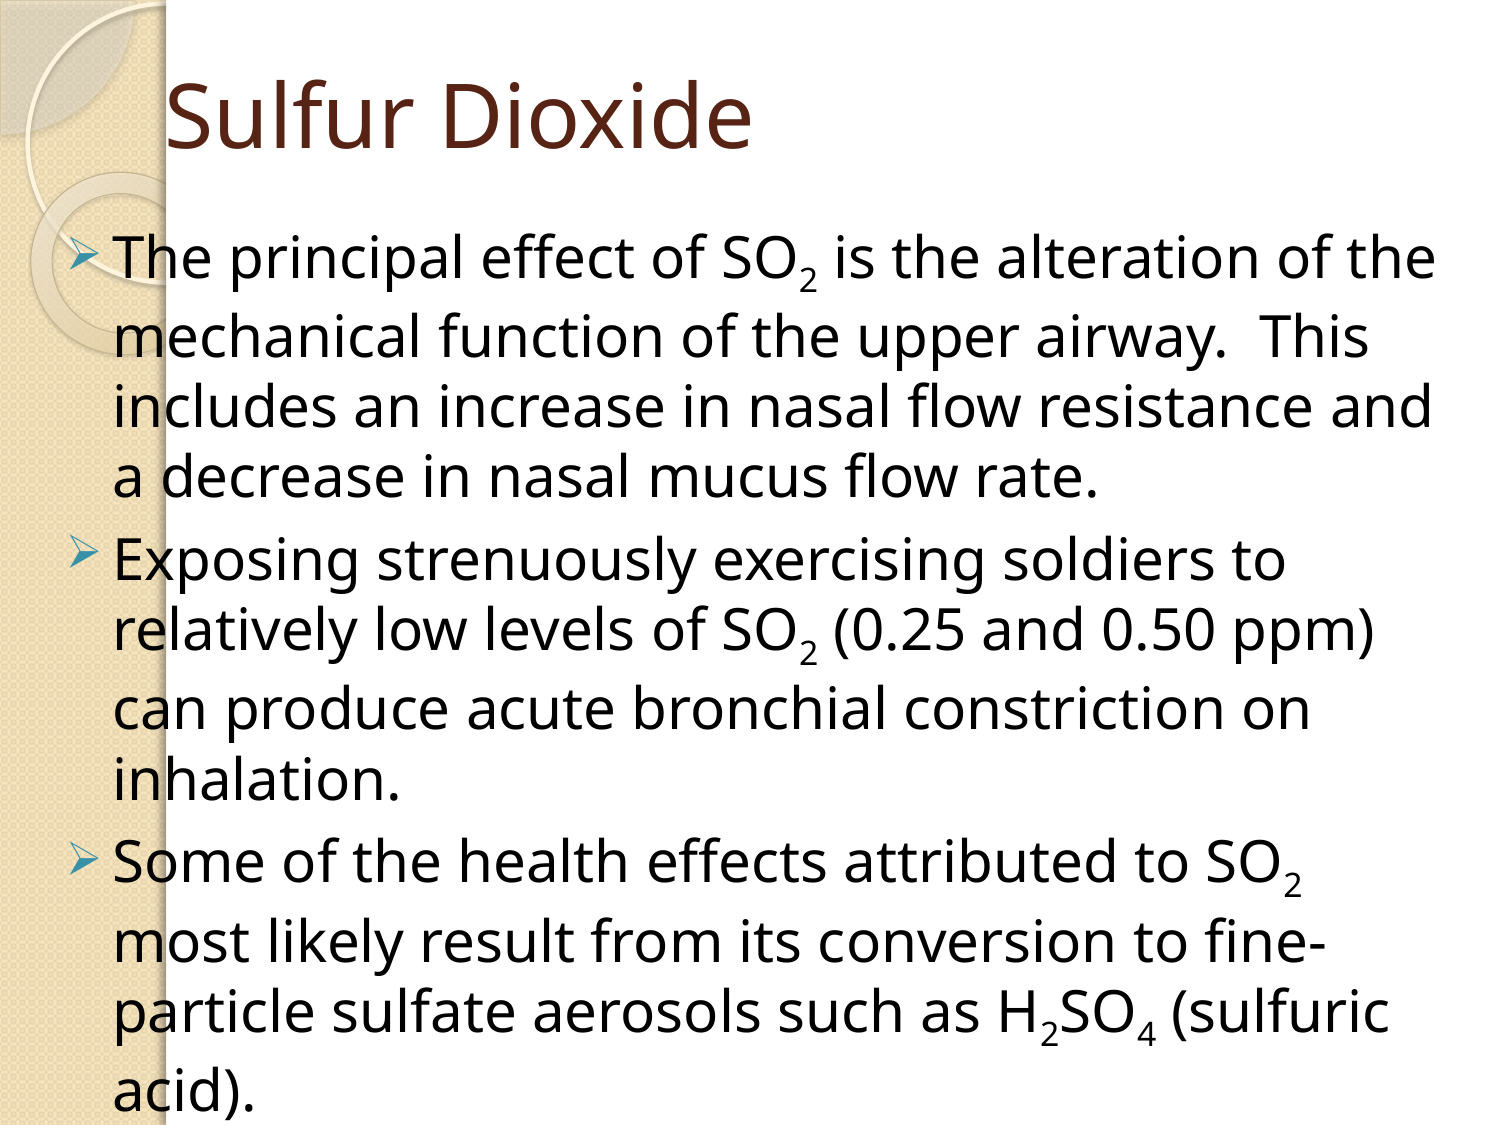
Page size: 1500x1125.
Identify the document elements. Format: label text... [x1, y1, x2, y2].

list The principal effect of SO2 is the alteration of the mechanical function of the upper airway. This includes an increase in nasal flow resistance and a decrease in nasal mucus flow rate. Exposing strenuously exercising soldiers to relatively low levels of SO2 (0.25 and 0.50 ppm) can produce acute bronchial constriction on inhalation. Some of the health effects attributed to SO2 most likely result from its conversion to fine-particle sulfate aerosols such as H2SO4 (sulfuric acid). [37, 212, 1463, 1050]
title Sulfur Dioxide [150, 50, 1355, 175]
